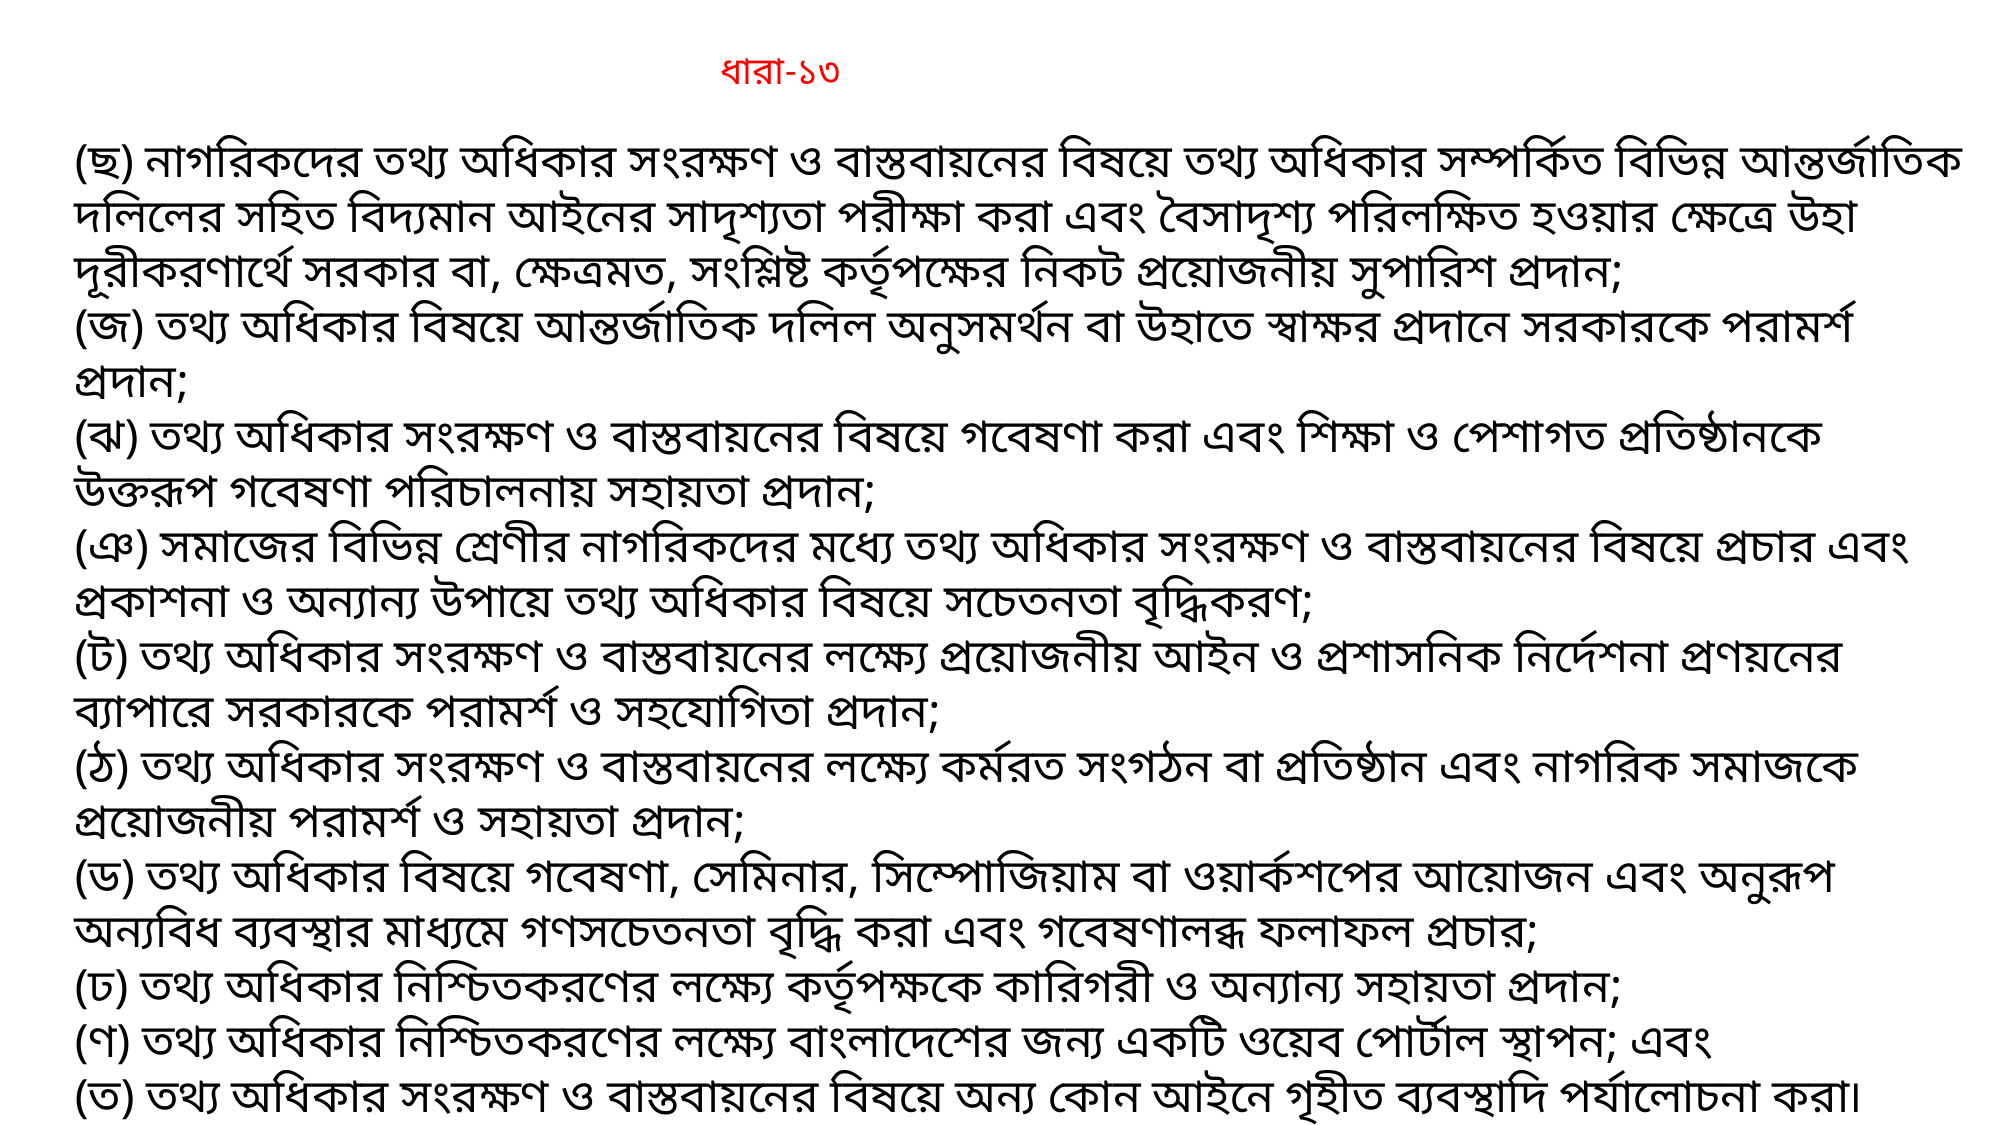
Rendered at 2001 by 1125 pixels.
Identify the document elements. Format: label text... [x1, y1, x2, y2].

text_box (ছ) নাগরিকদের তথ্য অধিকার সংরক্ষণ ও বাস্তবায়নের বিষয়ে তথ্য অধিকার সম্পর্কিত বিভিন্ন আন্তর্জাতিক দলিলের সহিত বিদ্যমান আইনের সাদৃশ্যতা পরীক্ষা করা এবং বৈসাদৃশ্য পরিলক্ষিত হওয়ার ক্ষেত্রে উহা দূরীকরণার্থে সরকার বা, ক্ষেত্রমত, সংশ্লিষ্ট কর্তৃপক্ষের নিকট প্রয়োজনীয় সুপারিশ প্রদান; (জ) তথ্য অধিকার বিষয়ে আন্তর্জাতিক দলিল অনুসমর্থন বা উহাতে স্বাক্ষর প্রদানে সরকারকে পরামর্শ প্রদান; (ঝ) তথ্য অধিকার সংরক্ষণ ও বাস্তবায়নের বিষয়ে গবেষণা করা এবং শিক্ষা ও পেশাগত প্রতিষ্ঠানকে উক্তরূপ গবেষণা পরিচালনায় সহায়তা প্রদান; (ঞ) সমাজের বিভিন্ন শ্রেণীর নাগরিকদের মধ্যে তথ্য অধিকার সংরক্ষণ ও বাস্তবায়নের বিষয়ে প্রচার এবং প্রকাশনা ও অন্যান্য উপায়ে তথ্য অধিকার বিষয়ে সচেতনতা বৃদ্ধিকরণ; (ট) তথ্য অধিকার সংরক্ষণ ও বাস্তবায়নের লক্ষ্যে প্রয়োজনীয় আইন ও প্রশাসনিক নির্দেশনা প্রণয়নের ব্যাপারে সরকারকে পরামর্শ ও সহযোগিতা প্রদান; (ঠ) তথ্য অধিকার সংরক্ষণ ও বাস্তবায়নের লক্ষ্যে কর্মরত সংগঠন বা প্রতিষ্ঠান এবং নাগরিক সমাজকে প্রয়োজনীয় পরামর্শ ও সহায়তা প্রদান; (ড) তথ্য অধিকার বিষয়ে গবেষণা, সেমিনার, সিম্পোজিয়াম বা ওয়ার্কশপের আয়োজন এবং অনুরূপ অন্যবিধ ব্যবস্থার মাধ্যমে গণসচেতনতা বৃদ্ধি করা এবং গবেষণালব্ধ ফলাফল প্রচার; (ঢ) তথ্য অধিকার নিশ্চিতকরণের লক্ষ্যে কর্তৃপক্ষকে কারিগরী ও অন্যান্য সহায়তা প্রদান; (ণ) তথ্য অধিকার নিশ্চিতকরণের লক্ষ্যে বাংলাদেশের জন্য একটি ওয়েব পোর্টাল স্থাপন; এবং (ত) তথ্য অধিকার সংরক্ষণ ও বাস্তবায়নের বিষয়ে অন্য কোন আইনে গৃহীত ব্যবস্থাদি পর্যালোচনা করা৷ [60, 124, 1984, 1125]
text_box ধারা-১৩ [705, 39, 1151, 100]
